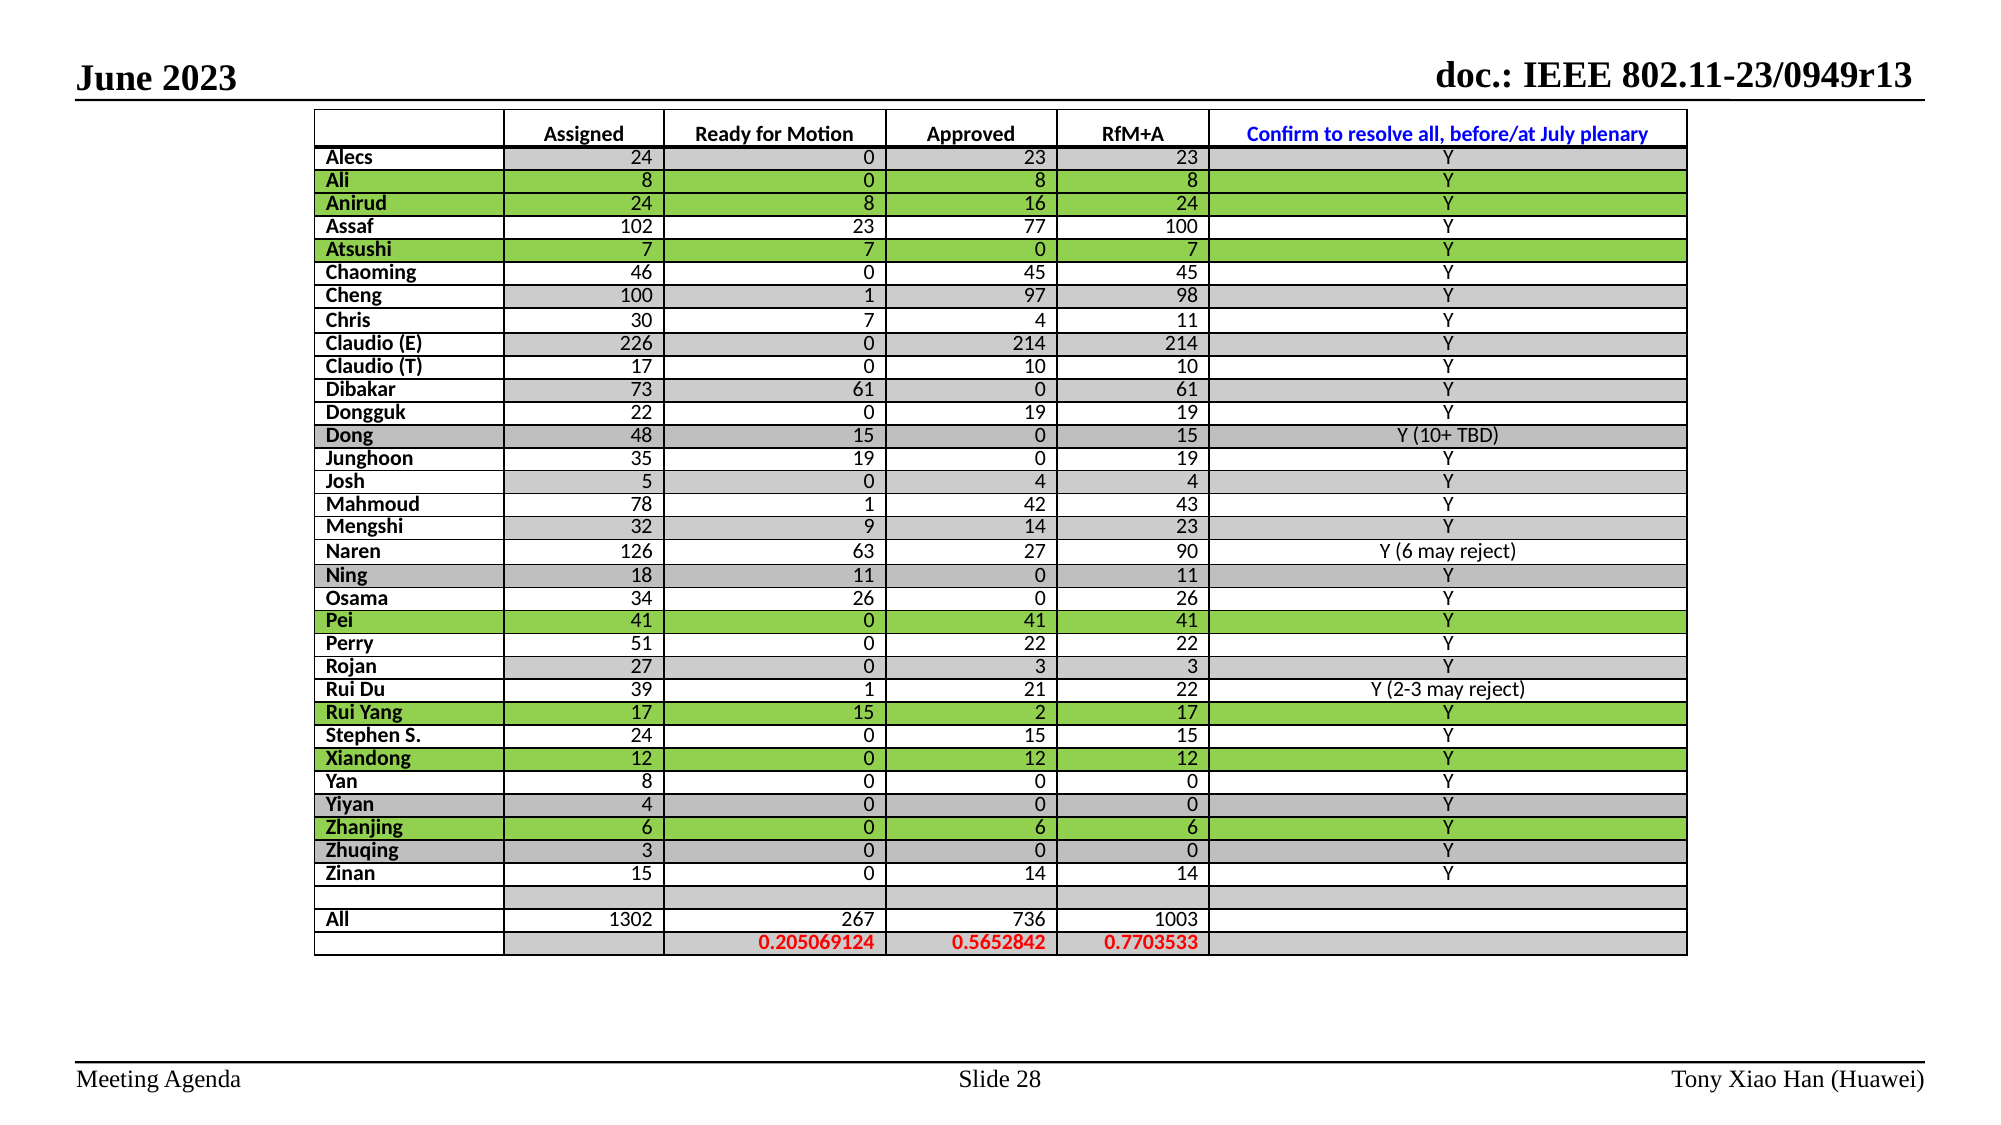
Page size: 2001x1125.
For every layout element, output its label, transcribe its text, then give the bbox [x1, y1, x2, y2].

table_cell Y [1210, 240, 1686, 261]
table_cell Y [1210, 494, 1686, 516]
table_cell Stephen S. [315, 726, 503, 747]
table_cell 1 [665, 494, 885, 516]
table_cell 27 [505, 657, 663, 678]
table_cell 0 [1058, 795, 1208, 816]
table_cell 18 [505, 565, 663, 587]
table_cell 17 [505, 703, 663, 724]
table_cell Pei [315, 611, 503, 633]
table_cell 7 [665, 240, 885, 261]
table_cell 0 [665, 772, 885, 793]
table_cell Cheng [315, 286, 503, 307]
table_cell 126 [505, 540, 663, 564]
table_cell 0 [887, 565, 1056, 587]
table_cell 6 [887, 818, 1056, 839]
table_header [315, 110, 503, 145]
table_cell 24 [505, 194, 663, 215]
table_cell 0 [887, 426, 1056, 447]
table_cell Y [1210, 357, 1686, 378]
table_cell Y [1210, 772, 1686, 793]
table_cell Y [1210, 588, 1686, 610]
table_cell 19 [1058, 403, 1208, 424]
table_cell 1302 [505, 910, 663, 931]
table_cell 3 [1058, 657, 1208, 678]
table_cell Naren [315, 540, 503, 564]
table_cell 5 [505, 471, 663, 493]
table_cell Y [1210, 749, 1686, 770]
table_cell 0 [665, 263, 885, 284]
table_cell 45 [887, 263, 1056, 284]
table_cell [315, 887, 503, 908]
table_cell 17 [1058, 703, 1208, 724]
table_cell 41 [1058, 611, 1208, 633]
table_cell 90 [1058, 540, 1208, 564]
table_cell Y [1210, 403, 1686, 424]
table_cell 19 [665, 449, 885, 470]
table_cell [1058, 887, 1208, 908]
table_cell 15 [665, 426, 885, 447]
table_cell 98 [1058, 286, 1208, 307]
table_cell 0 [665, 864, 885, 885]
table_cell 0 [665, 634, 885, 656]
table_cell Y [1210, 286, 1686, 307]
table_cell 32 [505, 517, 663, 539]
table_cell 8 [505, 171, 663, 192]
table_cell Ning [315, 565, 503, 587]
table_cell 0.205069124 [665, 933, 885, 954]
table_cell 34 [505, 588, 663, 610]
table_cell Perry [315, 634, 503, 656]
table_cell 46 [505, 263, 663, 284]
table_cell 0 [665, 471, 885, 493]
table_cell Y [1210, 309, 1686, 332]
table_cell 19 [887, 403, 1056, 424]
table_header RfM+A [1058, 110, 1208, 145]
table_cell 0 [887, 795, 1056, 816]
table_cell 78 [505, 494, 663, 516]
table_cell 14 [1058, 864, 1208, 885]
table_cell 7 [505, 240, 663, 261]
table_cell Y (10+ TBD) [1210, 426, 1686, 447]
table_cell 226 [505, 334, 663, 355]
table_cell 0 [665, 334, 885, 355]
table_cell 0 [887, 449, 1056, 470]
table_cell Y [1210, 263, 1686, 284]
table_cell 8 [505, 772, 663, 793]
table_cell Y [1210, 471, 1686, 493]
table_cell 24 [1058, 194, 1208, 215]
table_cell 16 [887, 194, 1056, 215]
table_cell 8 [665, 194, 885, 215]
table_cell Y [1210, 795, 1686, 816]
table_cell 27 [887, 540, 1056, 564]
table_cell Rui Du [315, 680, 503, 701]
table_cell 73 [505, 380, 663, 401]
table_cell 7 [665, 309, 885, 332]
table_cell 102 [505, 217, 663, 238]
table_header Approved [887, 110, 1056, 145]
table_cell Rojan [315, 657, 503, 678]
table_cell 4 [887, 309, 1056, 332]
table_cell 15 [1058, 426, 1208, 447]
table_cell 6 [1058, 818, 1208, 839]
table_cell 97 [887, 286, 1056, 307]
table_cell 17 [505, 357, 663, 378]
table_cell Osama [315, 588, 503, 610]
table_cell 1003 [1058, 910, 1208, 931]
table_cell 0 [665, 657, 885, 678]
table_cell 0 [665, 357, 885, 378]
table_header Ready for Motion [665, 110, 885, 145]
table_cell 21 [887, 680, 1056, 701]
table_cell Dong [315, 426, 503, 447]
table_cell Chaoming [315, 263, 503, 284]
table_cell Dibakar [315, 380, 503, 401]
table_cell 0 [887, 588, 1056, 610]
table_cell 26 [1058, 588, 1208, 610]
table_cell 15 [665, 703, 885, 724]
table_cell 0.5652842 [887, 933, 1056, 954]
table_cell 63 [665, 540, 885, 564]
table_cell 9 [665, 517, 885, 539]
table_cell Assaf [315, 217, 503, 238]
table_cell Zhuqing [315, 841, 503, 862]
table_cell Y [1210, 449, 1686, 470]
table_cell 100 [505, 286, 663, 307]
table_cell 41 [505, 611, 663, 633]
table_cell 7 [1058, 240, 1208, 261]
table_cell 267 [665, 910, 885, 931]
table_cell 214 [1058, 334, 1208, 355]
table_header Confirm to resolve all, before/at July plenary [1210, 110, 1686, 145]
table_cell 77 [887, 217, 1056, 238]
table_cell 15 [887, 726, 1056, 747]
table_cell 61 [665, 380, 885, 401]
table_cell Y [1210, 380, 1686, 401]
table_cell 0 [665, 149, 885, 169]
table_cell 4 [505, 795, 663, 816]
table_cell Yiyan [315, 795, 503, 816]
table_cell 12 [887, 749, 1056, 770]
table_cell 42 [887, 494, 1056, 516]
table_cell Dongguk [315, 403, 503, 424]
table_cell [1210, 933, 1686, 954]
table_cell Y (2-3 may reject) [1210, 680, 1686, 701]
table_cell 19 [1058, 449, 1208, 470]
table_cell 11 [1058, 565, 1208, 587]
table_cell Y [1210, 565, 1686, 587]
table_cell Y [1210, 657, 1686, 678]
table_cell 10 [887, 357, 1056, 378]
table_cell Y [1210, 703, 1686, 724]
table_cell 15 [1058, 726, 1208, 747]
table_cell [505, 887, 663, 908]
table_header Assigned [505, 110, 663, 145]
table_cell 0 [665, 726, 885, 747]
table_cell 1 [665, 680, 885, 701]
table_cell 14 [887, 864, 1056, 885]
table_cell Y [1210, 864, 1686, 885]
table_cell 11 [665, 565, 885, 587]
table_cell 30 [505, 309, 663, 332]
table_cell 39 [505, 680, 663, 701]
table_cell 23 [1058, 517, 1208, 539]
table_cell 8 [1058, 171, 1208, 192]
table_cell 0 [887, 841, 1056, 862]
table_cell Mengshi [315, 517, 503, 539]
table_cell 51 [505, 634, 663, 656]
table_cell 14 [887, 517, 1056, 539]
table_cell Y [1210, 149, 1686, 169]
table_cell 22 [887, 634, 1056, 656]
table_cell Xiandong [315, 749, 503, 770]
table_cell Ali [315, 171, 503, 192]
table_cell All [315, 910, 503, 931]
table_cell Y [1210, 334, 1686, 355]
table_cell 22 [1058, 634, 1208, 656]
table_cell Mahmoud [315, 494, 503, 516]
table_cell Atsushi [315, 240, 503, 261]
table_cell 23 [887, 149, 1056, 169]
table_cell 15 [505, 864, 663, 885]
table_cell 43 [1058, 494, 1208, 516]
table_cell 0 [887, 772, 1056, 793]
table_cell Y [1210, 841, 1686, 862]
table_cell 23 [665, 217, 885, 238]
table_cell Junghoon [315, 449, 503, 470]
table_cell Claudio (T) [315, 357, 503, 378]
table_cell 4 [887, 471, 1056, 493]
table_cell 3 [887, 657, 1056, 678]
table_cell Y [1210, 634, 1686, 656]
table_cell 0 [665, 403, 885, 424]
table_cell Chris [315, 309, 503, 332]
table_cell Y [1210, 517, 1686, 539]
table_cell 0 [665, 841, 885, 862]
table_cell [665, 887, 885, 908]
table_cell Claudio (E) [315, 334, 503, 355]
table_cell 2 [887, 703, 1056, 724]
table_cell [1210, 910, 1686, 931]
table_cell 11 [1058, 309, 1208, 332]
table_cell 12 [505, 749, 663, 770]
table_cell 0 [887, 240, 1056, 261]
table_cell Y [1210, 171, 1686, 192]
table_cell Yan [315, 772, 503, 793]
table_cell 0 [1058, 841, 1208, 862]
table_cell Rui Yang [315, 703, 503, 724]
table_cell Y [1210, 611, 1686, 633]
table_cell [1210, 887, 1686, 908]
table_cell 8 [887, 171, 1056, 192]
table_cell Y [1210, 818, 1686, 839]
table_cell 214 [887, 334, 1056, 355]
table_cell Zinan [315, 864, 503, 885]
table_cell 0 [665, 749, 885, 770]
table_cell 22 [1058, 680, 1208, 701]
table_cell [887, 887, 1056, 908]
table_cell Alecs [315, 149, 503, 169]
table_cell 100 [1058, 217, 1208, 238]
table_cell 45 [1058, 263, 1208, 284]
table_cell 0 [665, 818, 885, 839]
table_cell Y [1210, 194, 1686, 215]
table_cell 736 [887, 910, 1056, 931]
table_cell 22 [505, 403, 663, 424]
table_cell 6 [505, 818, 663, 839]
table_cell 41 [887, 611, 1056, 633]
table_cell Anirud [315, 194, 503, 215]
table_cell 0 [887, 380, 1056, 401]
table_cell 10 [1058, 357, 1208, 378]
table_cell 0 [665, 795, 885, 816]
table_cell Y [1210, 726, 1686, 747]
table_cell 0.7703533 [1058, 933, 1208, 954]
table_cell 0 [1058, 772, 1208, 793]
table_cell 23 [1058, 149, 1208, 169]
table_cell 0 [665, 611, 885, 633]
table_cell 12 [1058, 749, 1208, 770]
table_cell 0 [665, 171, 885, 192]
table_cell 1 [665, 286, 885, 307]
table_cell 24 [505, 149, 663, 169]
table_cell Josh [315, 471, 503, 493]
table_cell 35 [505, 449, 663, 470]
table_cell 26 [665, 588, 885, 610]
table_cell 24 [505, 726, 663, 747]
table_cell 61 [1058, 380, 1208, 401]
table_cell [505, 933, 663, 954]
table_cell 4 [1058, 471, 1208, 493]
table_cell Y (6 may reject) [1210, 540, 1686, 564]
table_cell 48 [505, 426, 663, 447]
table_cell [315, 933, 503, 954]
table_cell Zhanjing [315, 818, 503, 839]
table_cell 3 [505, 841, 663, 862]
table_cell Y [1210, 217, 1686, 238]
